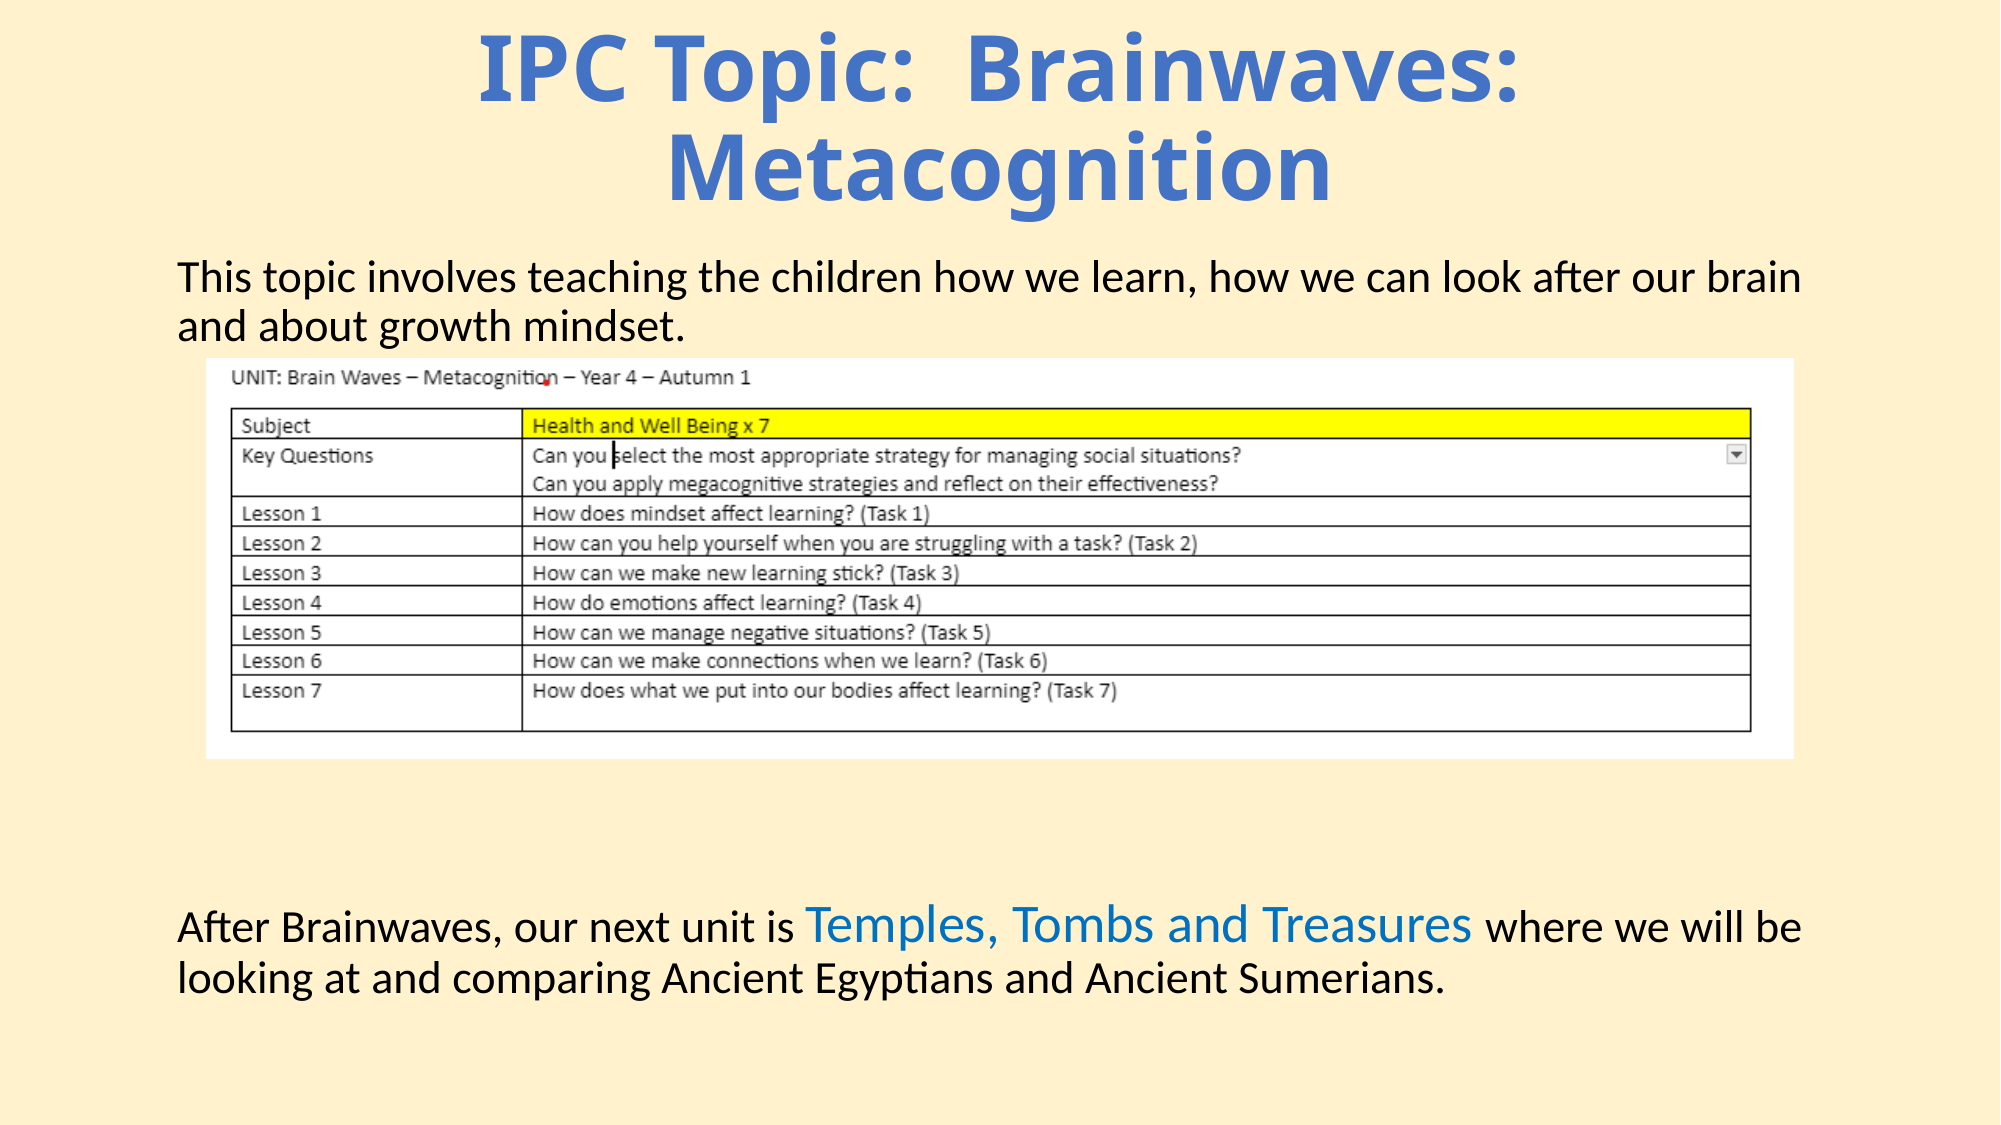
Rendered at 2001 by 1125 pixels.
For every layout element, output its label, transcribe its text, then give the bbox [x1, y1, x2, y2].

title IPC Topic: Brainwaves: Metacognition [137, 12, 1863, 230]
list This topic involves teaching the children how we learn, how we can look after our brain and about growth mindset. After Brainwaves, our next unit is Temples, Tombs and Treasures where we will be looking at and comparing Ancient Egyptians and Ancient Sumerians. [162, 173, 1888, 1018]
picture [206, 358, 1794, 759]
